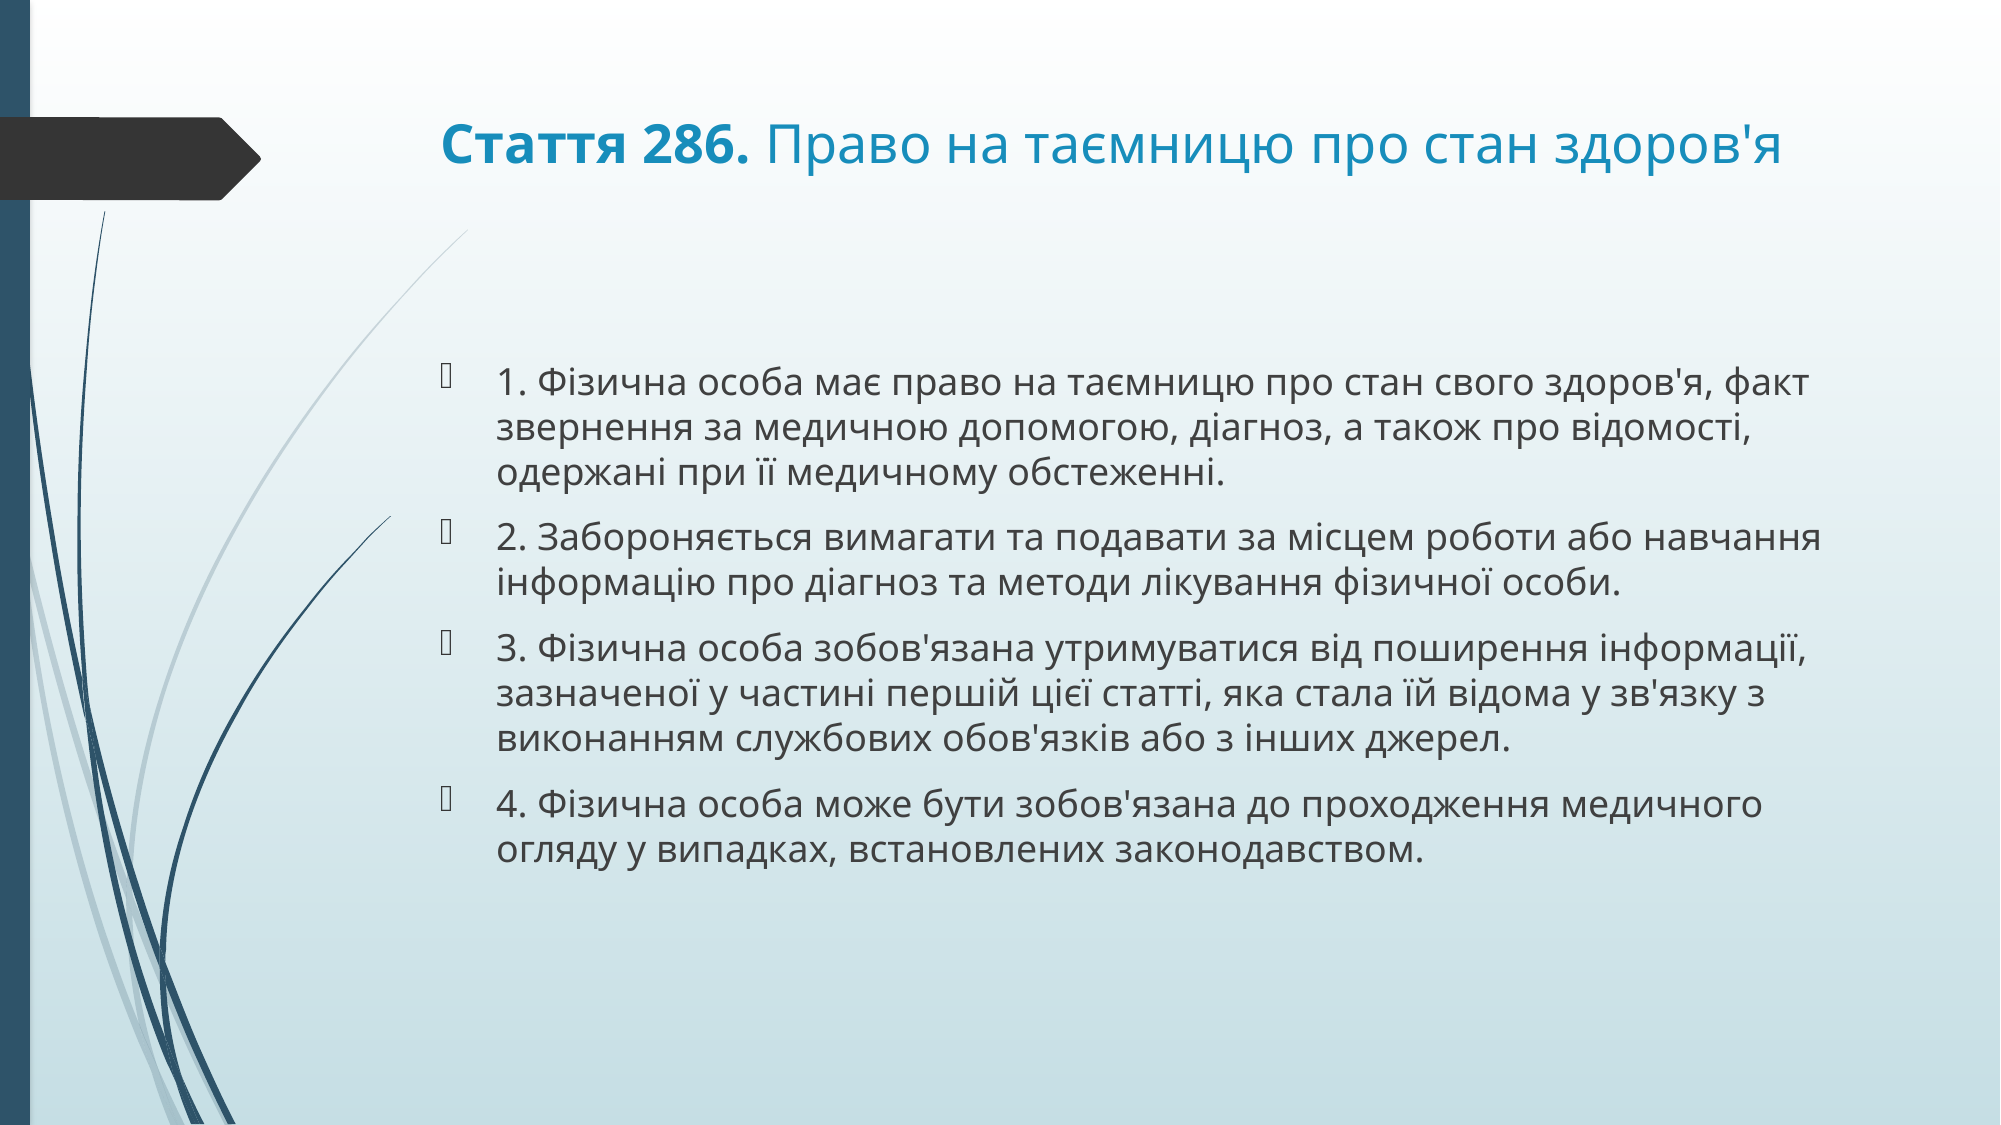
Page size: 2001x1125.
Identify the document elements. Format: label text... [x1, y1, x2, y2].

title Стаття 286. Право на таємницю про стан здоров'я [425, 102, 1888, 313]
list 1. Фізична особа має право на таємницю про стан свого здоров'я, факт звернення за медичною допомогою, діагноз, а також про відомості, одержані при її медичному обстеженні. 2. Забороняється вимагати та подавати за місцем роботи або навчання інформацію про діагноз та методи лікування фізичної особи. 3. Фізична особа зобов'язана утримуватися від поширення інформації, зазначеної у частині першій цієї статті, яка стала їй відома у зв'язку з виконанням службових обов'язків або з інших джерел. 4. Фізична особа може бути зобов'язана до проходження медичного огляду у випадках, встановлених законодавством. [424, 350, 1888, 970]
